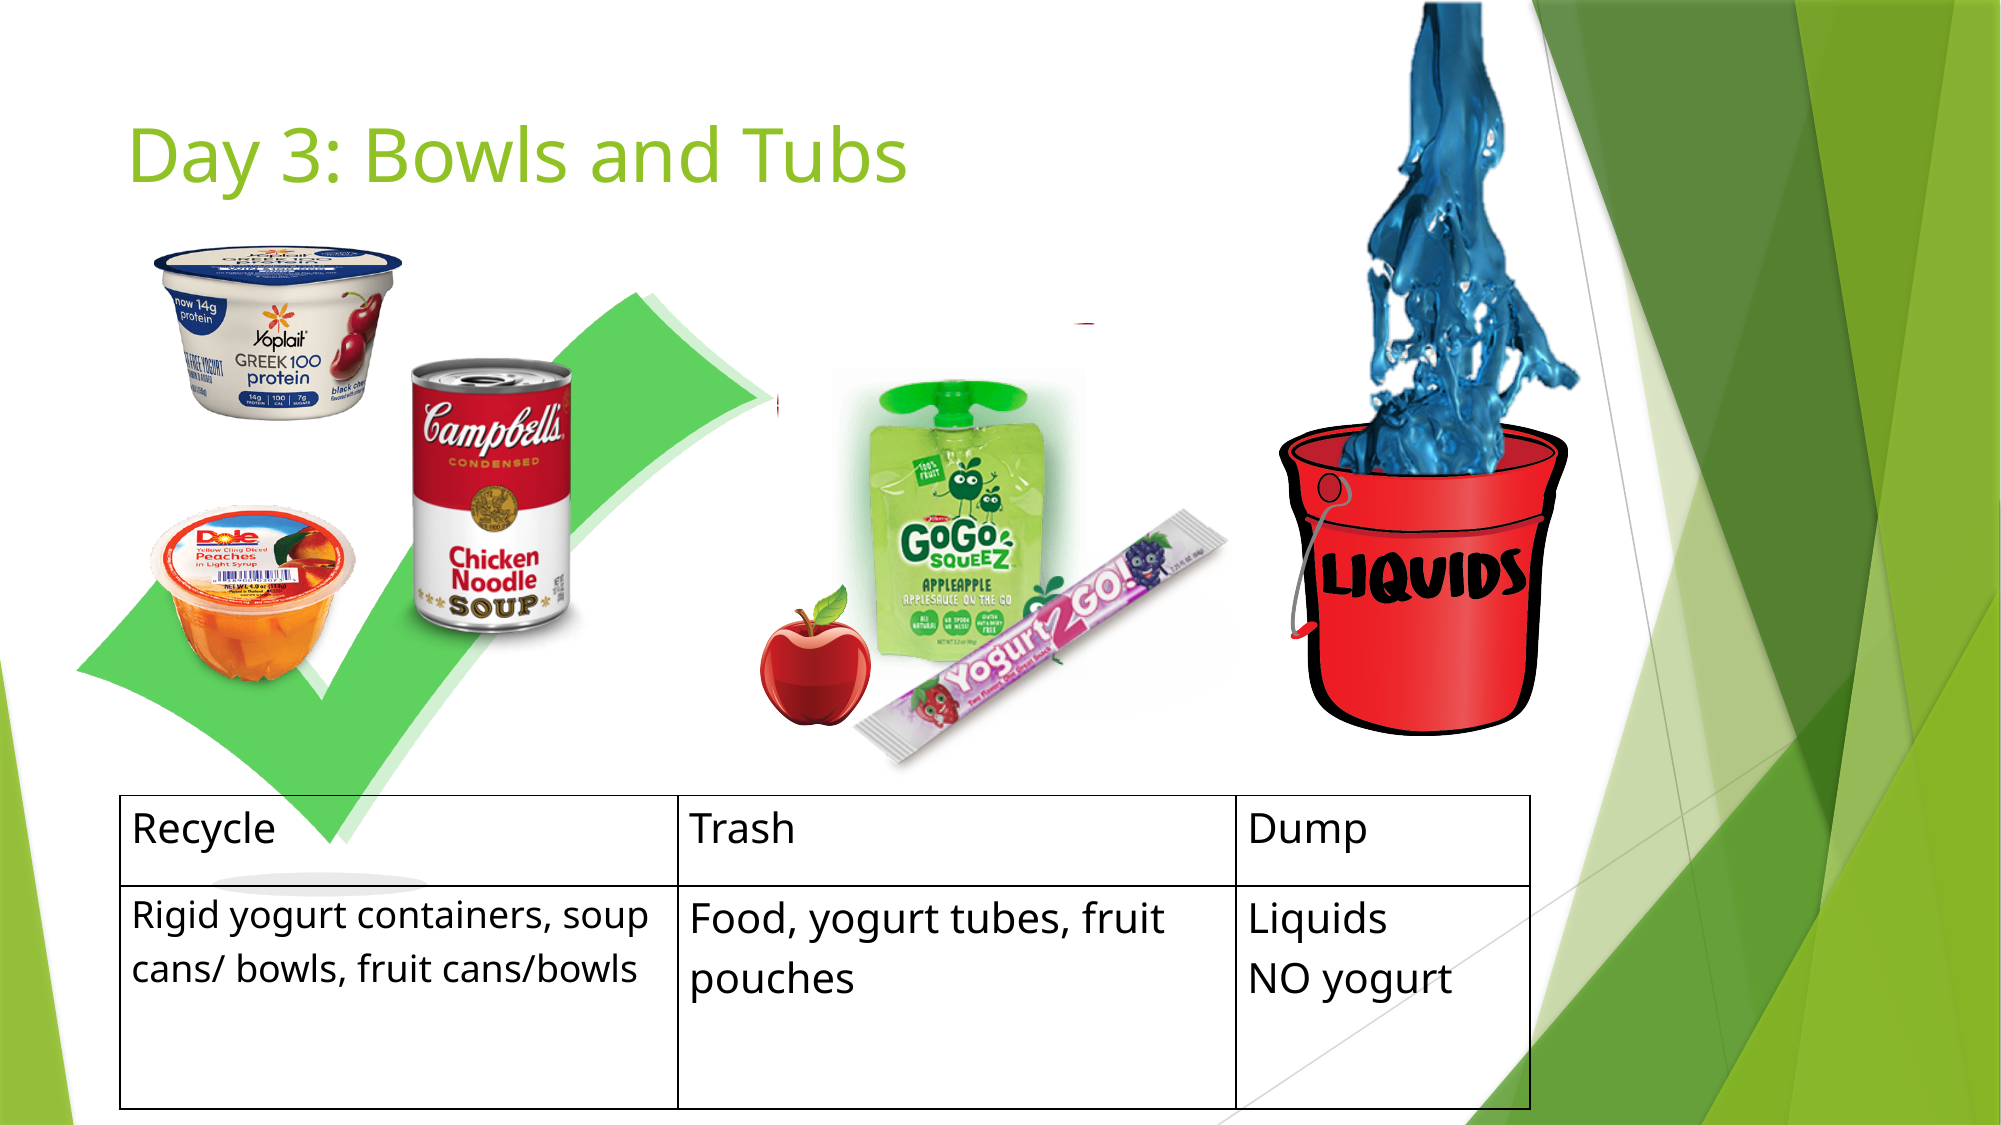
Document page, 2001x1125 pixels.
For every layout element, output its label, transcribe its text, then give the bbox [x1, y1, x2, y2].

picture [76, 1, 1700, 898]
table_cell Rigid yogurt containers, soup cans/ bowls, fruit cans/bowls [121, 907, 677, 1108]
title Day 3: Bowls and Tubs [111, 99, 1336, 233]
table_cell Food, yogurt tubes, fruit pouches [679, 887, 1235, 1108]
table_header Dump [1237, 796, 1529, 885]
table_header Trash [779, 796, 1235, 885]
table_cell Liquids NO yogurt [1237, 887, 1529, 1108]
